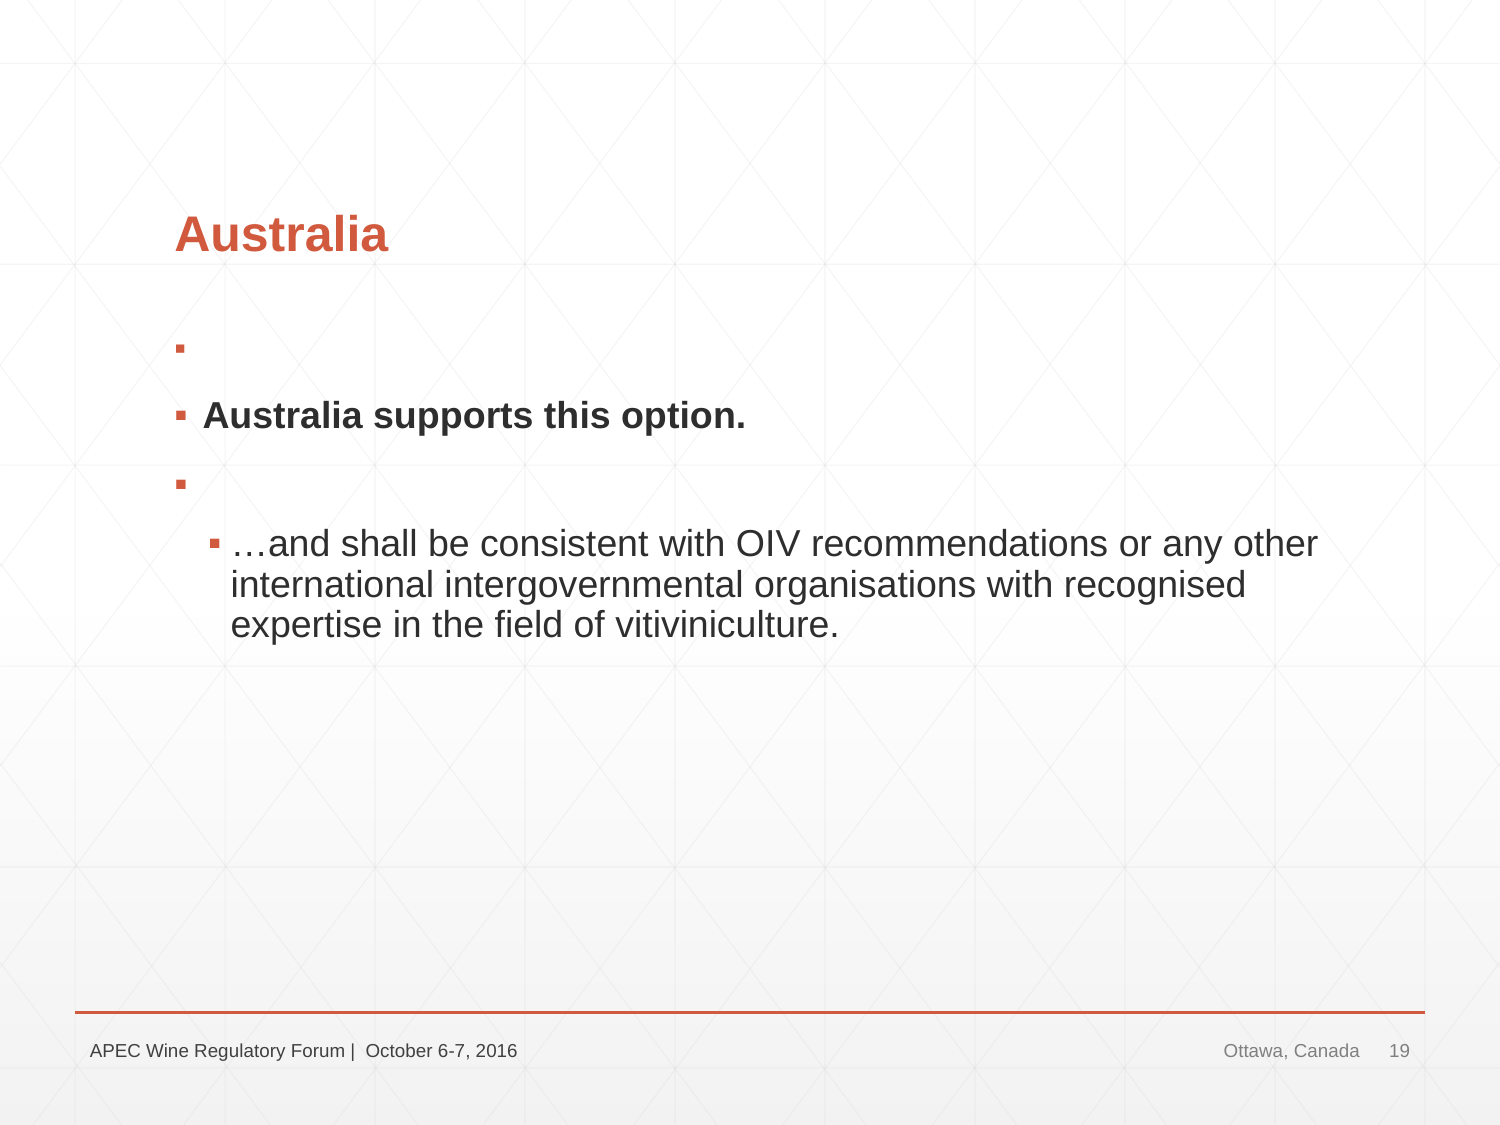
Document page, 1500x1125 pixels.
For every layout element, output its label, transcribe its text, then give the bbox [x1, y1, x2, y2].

slide_number Ottawa, Canada [837, 1031, 1375, 1069]
title Australia [159, 82, 1341, 271]
slide_number 19 [1375, 1031, 1426, 1069]
footer APEC Wine Regulatory Forum | October 6-7, 2016 [75, 1031, 829, 1069]
list Australia supports this option. …and shall be consistent with OIV recommendations or any other international intergovernmental organisations with recognised expertise in the field of vitiviniculture. [159, 324, 1341, 950]
